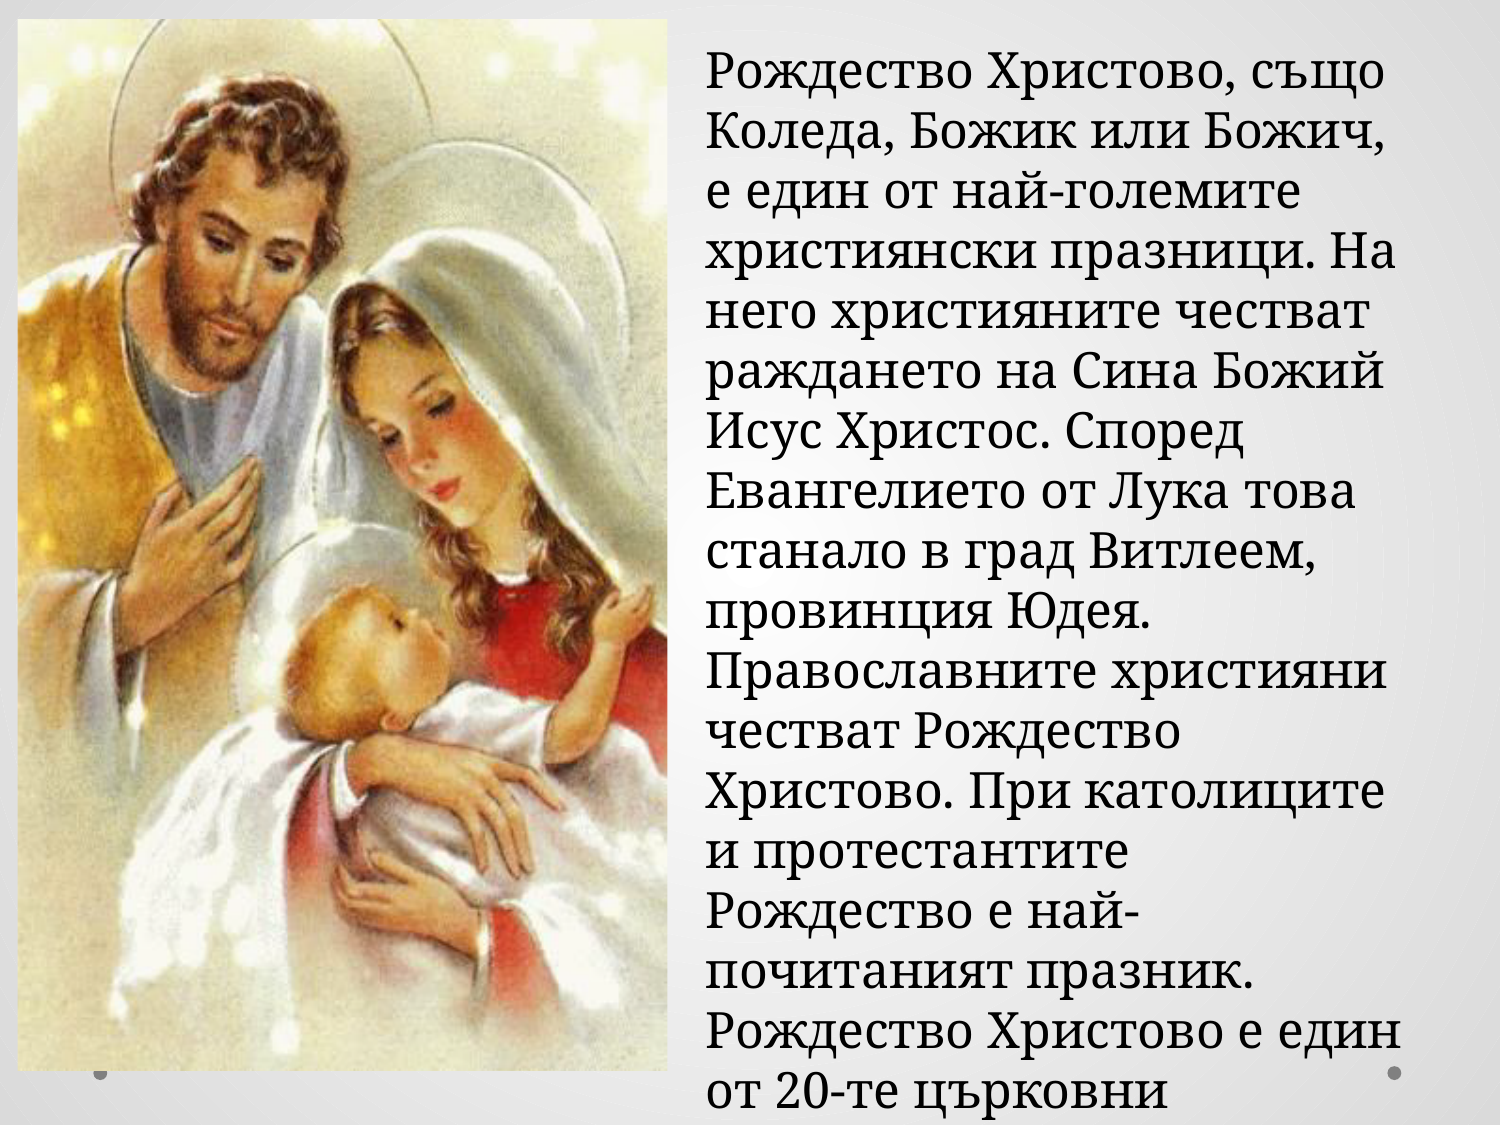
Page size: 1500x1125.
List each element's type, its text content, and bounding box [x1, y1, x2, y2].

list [17, 18, 668, 1071]
text_box Рождество Христово, също Коледа, Божик или Божич, е един от най-големите християнски празници. На него християните честват раждането на Сина Божий Исус Христос. Според Евангелието от Лука това станало в град Витлеем, провинция Юдея. Православните християни честват Рождество Христово. При католиците и протестантите Рождество е най-почитаният празник. Рождество Христово е един от 20-те църковни празници в България. [690, 30, 1424, 1125]
